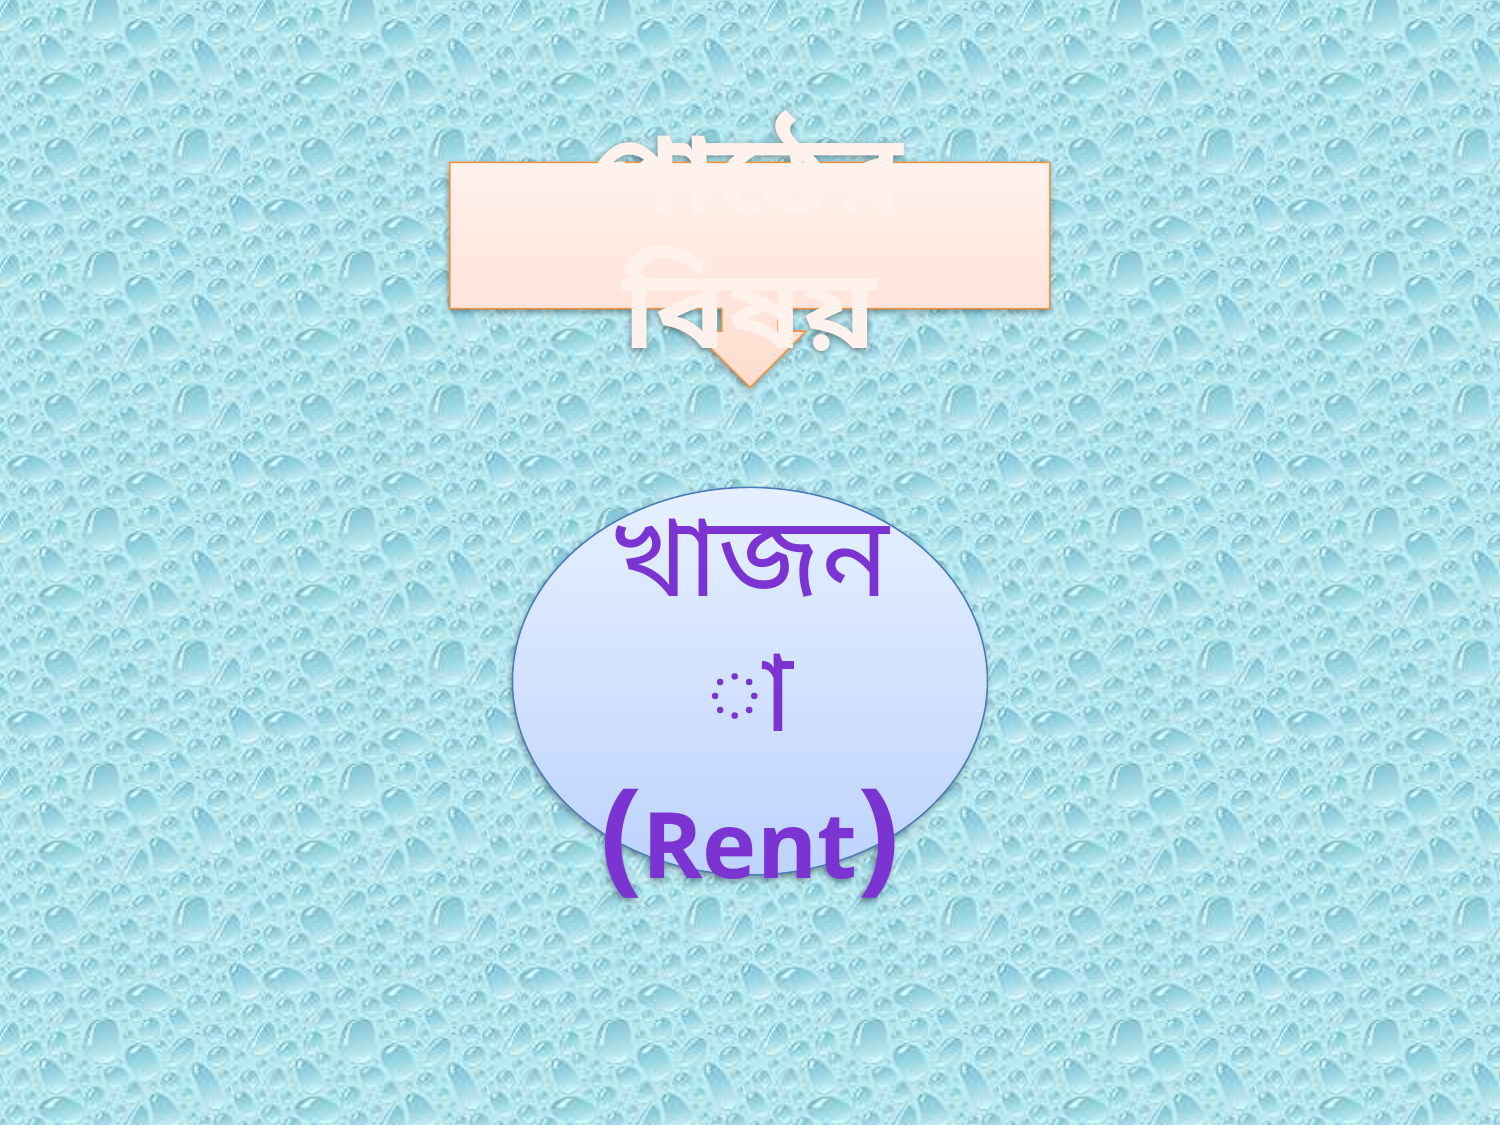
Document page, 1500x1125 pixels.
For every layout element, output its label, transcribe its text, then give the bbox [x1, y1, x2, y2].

text_box পাঠের বিষয় [449, 161, 1051, 389]
text_box খাজনা (Rent) [511, 486, 989, 876]
picture [0, 0, 1500, 1125]
